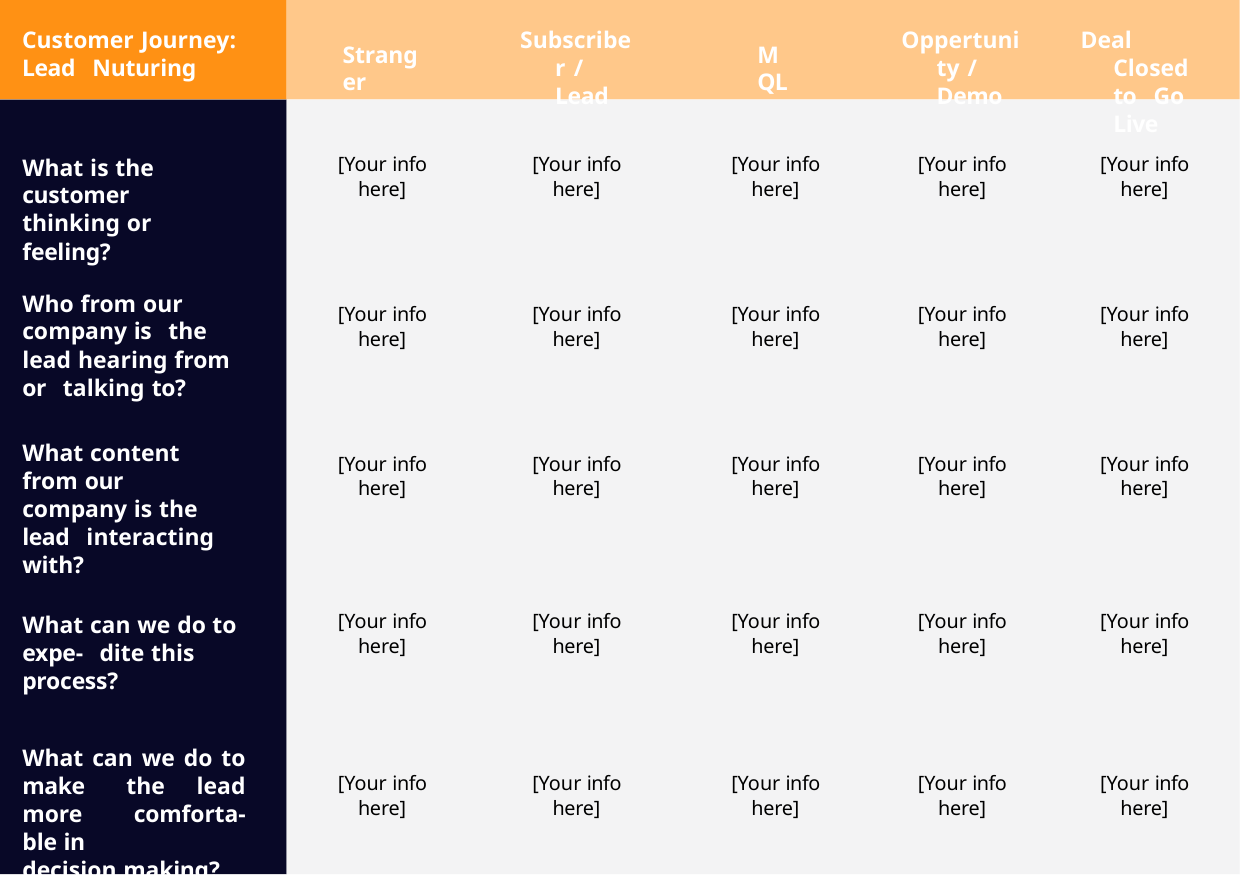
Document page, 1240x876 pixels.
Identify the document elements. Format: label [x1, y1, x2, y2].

text_box [0, 0, 1240, 875]
